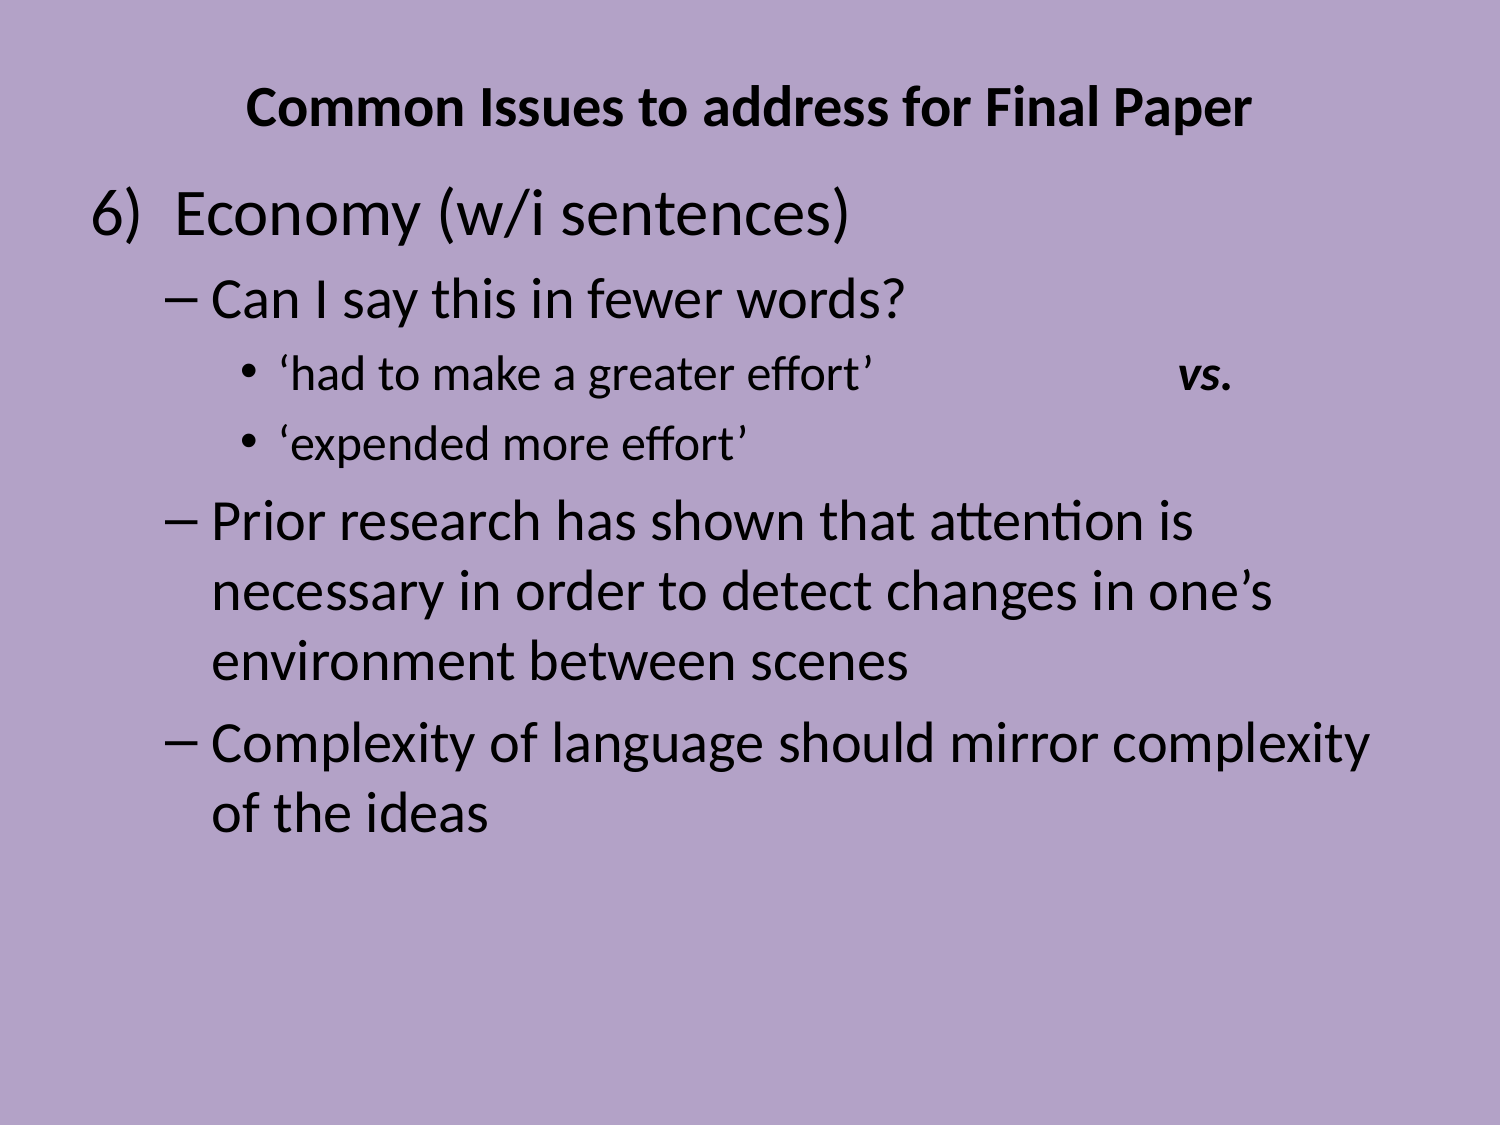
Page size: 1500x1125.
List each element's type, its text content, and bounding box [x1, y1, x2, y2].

title Common Issues to address for Final Paper [75, 45, 1425, 161]
list Economy (w/i sentences) Can I say this in fewer words? ‘had to make a greater effort’ vs. ‘expended more effort’ Prior research has shown that attention is necessary in order to detect changes in one’s environment between scenes Complexity of language should mirror complexity of the ideas [75, 161, 1425, 1092]
